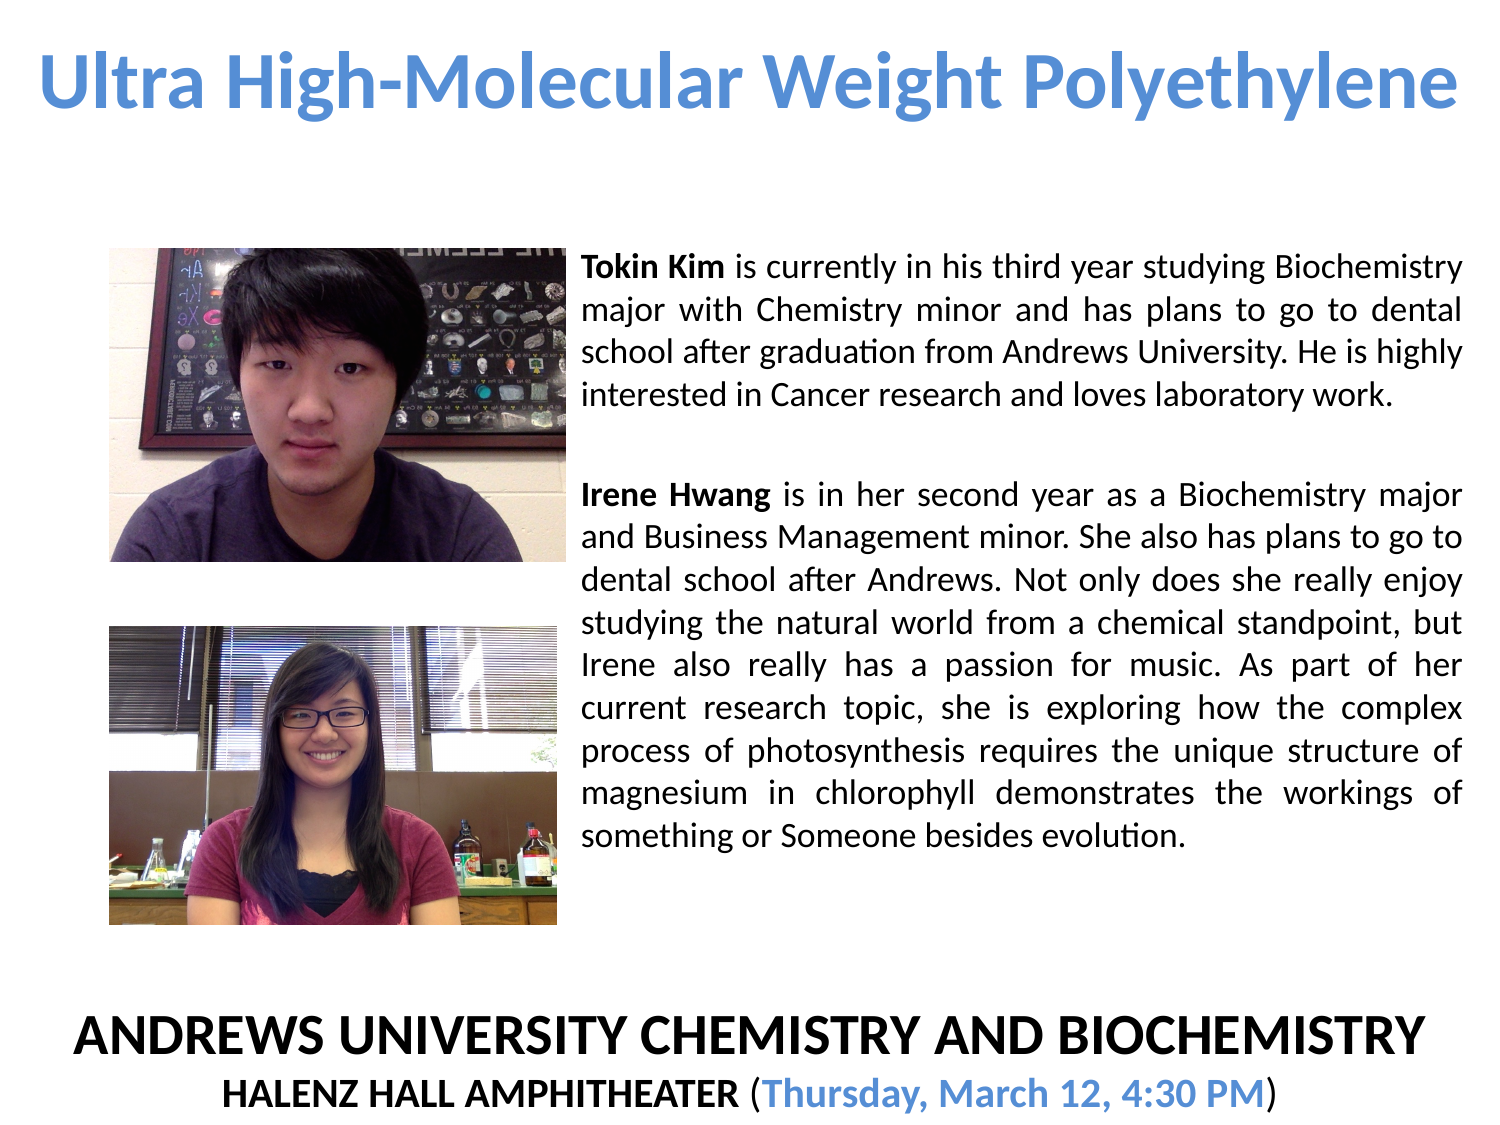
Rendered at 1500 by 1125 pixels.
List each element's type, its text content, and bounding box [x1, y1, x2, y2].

title Ultra High-Molecular Weight Polyethylene [0, 10, 1500, 133]
list Tokin Kim is currently in his third year studying Biochemistry major with Chemistry minor and has plans to go to dental school after graduation from Andrews University. He is highly interested in Cancer research and loves laboratory work. Irene Hwang is in her second year as a Biochemistry major and Business Management minor. She also has plans to go to dental school after Andrews. Not only does she really enjoy studying the natural world from a chemical standpoint, but Irene also really has a passion for music. As part of her current research topic, she is exploring how the complex process of photosynthesis requires the unique structure of magnesium in chlorophyll demonstrates the workings of something or Someone besides evolution. [565, 235, 1480, 925]
picture [109, 626, 557, 925]
picture [109, 248, 566, 563]
text_box ANDREWS UNIVERSITY CHEMISTRY AND BIOCHEMISTRY HALENZ HALL AMPHITHEATER (Thursday, March 12, 4:30 PM) [0, 988, 1500, 1124]
